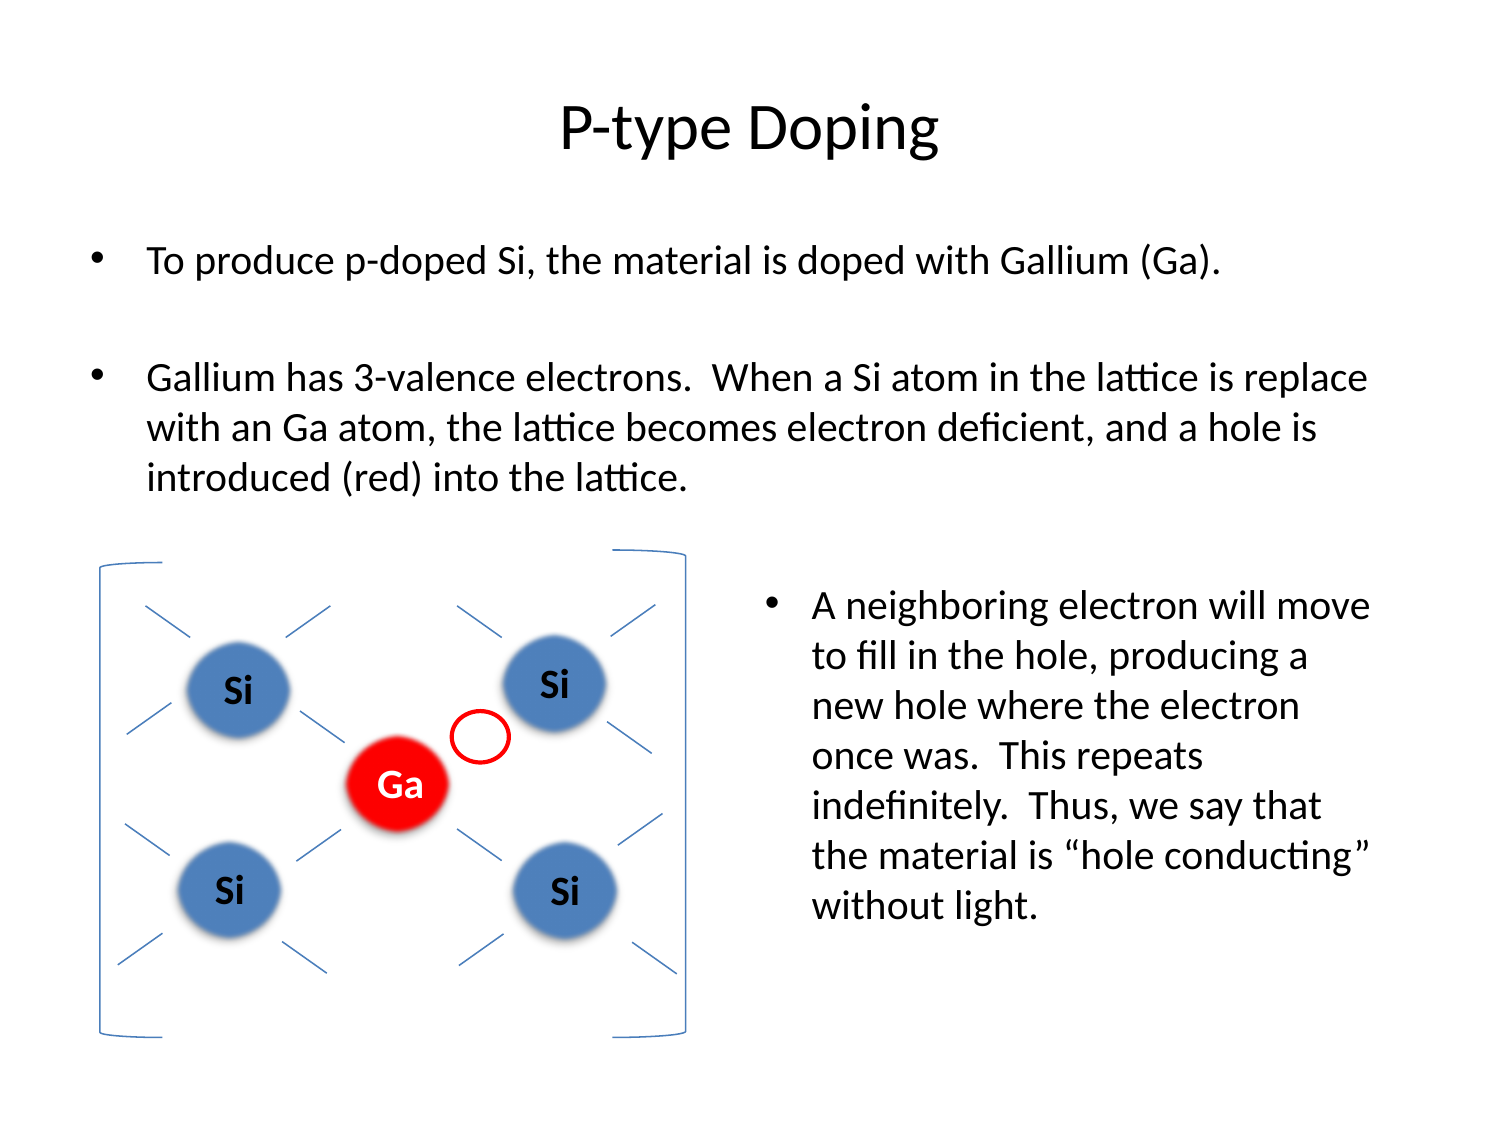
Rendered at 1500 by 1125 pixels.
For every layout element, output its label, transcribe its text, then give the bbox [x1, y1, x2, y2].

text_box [117, 932, 163, 966]
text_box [458, 933, 504, 966]
text_box A neighboring electron will move to fill in the hole, producing a new hole where the electron once was. This repeats indefinitely. Thus, we say that the material is “hole conducting” without light. [750, 570, 1388, 935]
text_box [456, 605, 502, 638]
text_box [631, 941, 677, 975]
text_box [285, 605, 331, 638]
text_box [617, 813, 663, 846]
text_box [340, 731, 454, 838]
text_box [606, 721, 652, 754]
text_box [508, 837, 622, 944]
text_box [299, 710, 345, 743]
text_box [612, 549, 687, 1039]
text_box To produce p-doped Si, the material is doped with Gallium (Ga). Gallium has 3-valence electrons. When a Si atom in the lattice is replace with an Ga atom, the lattice becomes electron deficient, and a hole is introduced (red) into the lattice. [74, 224, 1425, 550]
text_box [610, 604, 656, 637]
title P-type Doping [75, 45, 1425, 200]
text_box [281, 941, 327, 974]
text_box [99, 561, 163, 1039]
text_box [456, 828, 502, 861]
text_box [124, 823, 170, 856]
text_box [126, 702, 172, 735]
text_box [181, 637, 295, 744]
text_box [172, 837, 286, 944]
text_box [450, 708, 510, 765]
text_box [145, 605, 191, 638]
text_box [497, 630, 611, 737]
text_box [296, 829, 342, 862]
